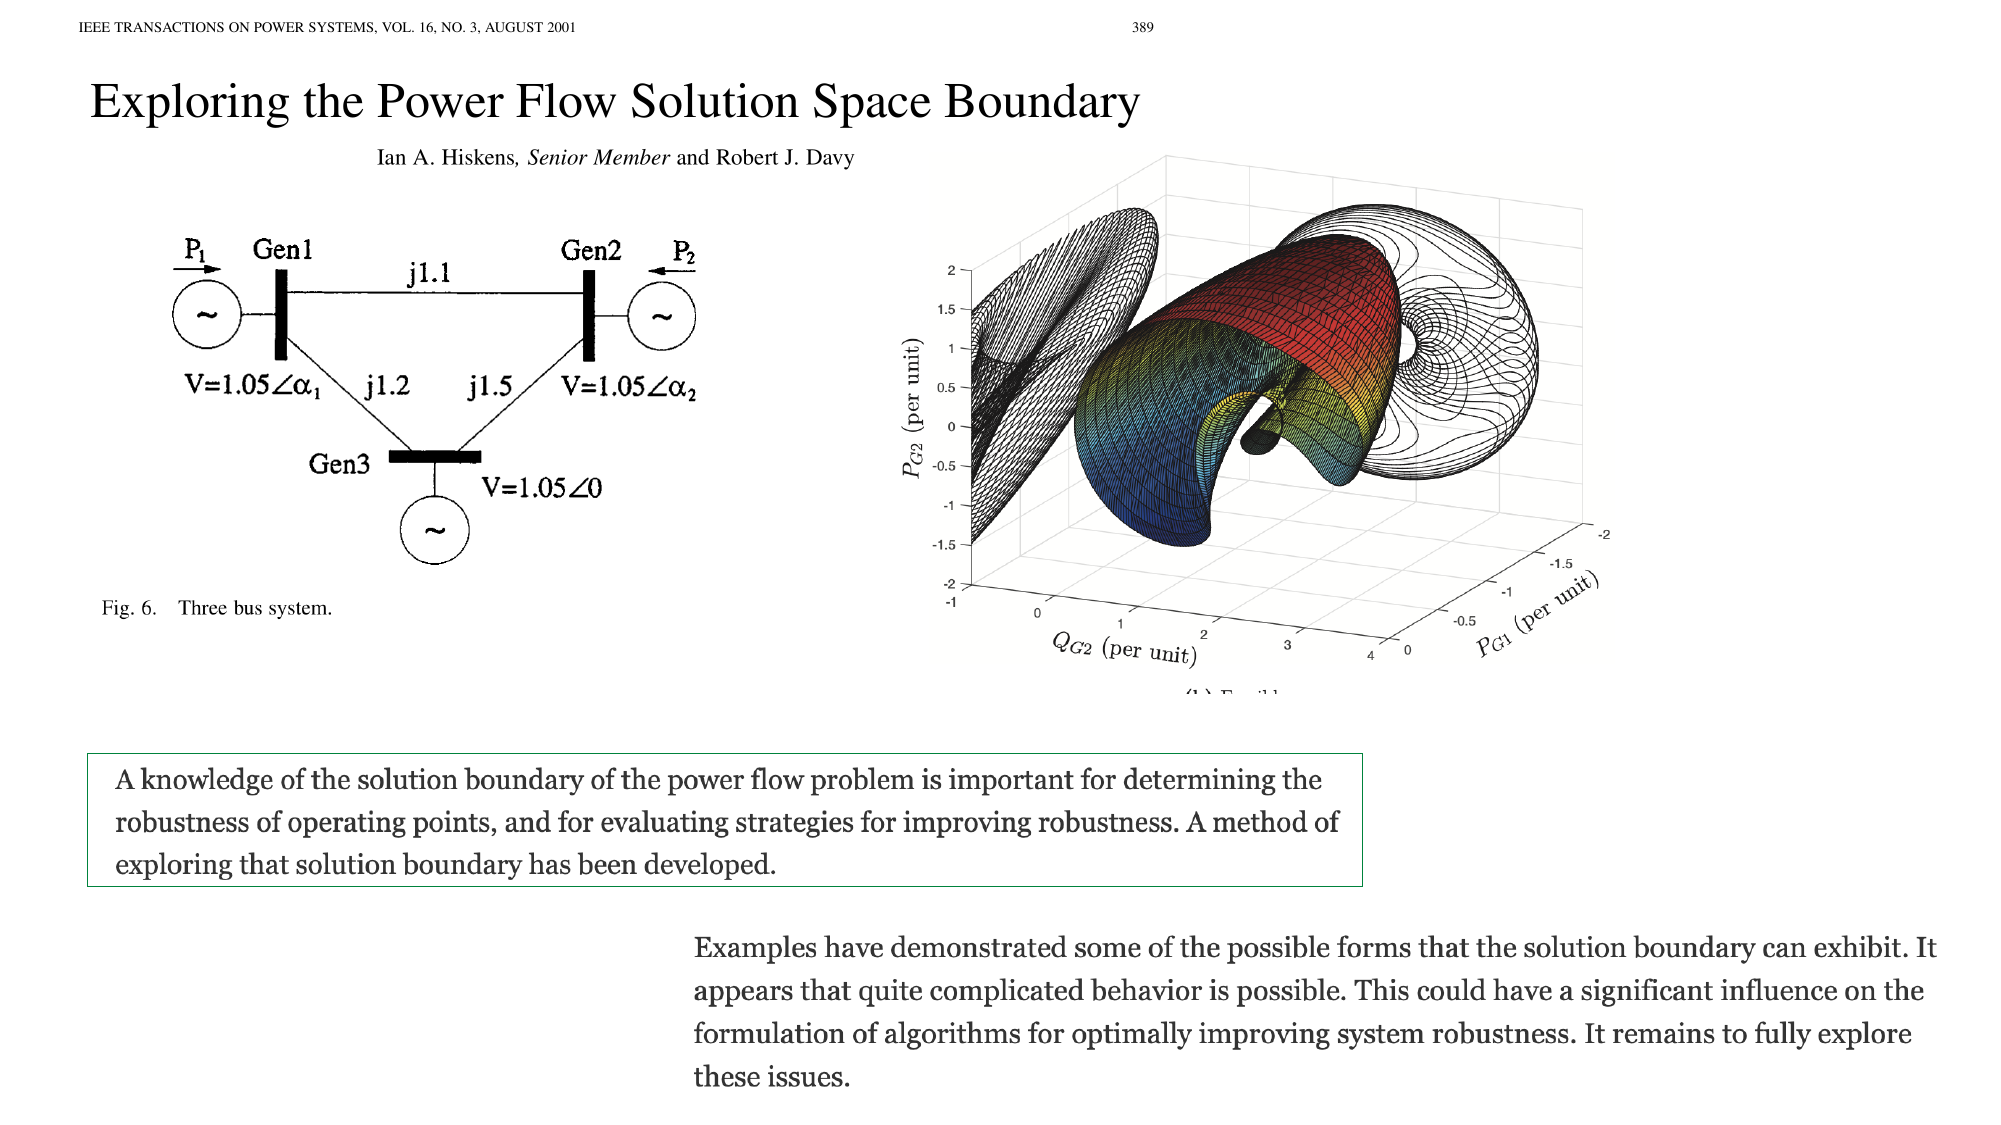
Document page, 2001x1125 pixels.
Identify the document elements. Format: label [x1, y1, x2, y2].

picture [679, 921, 1955, 1090]
picture [87, 752, 1363, 887]
picture [69, 10, 1659, 694]
